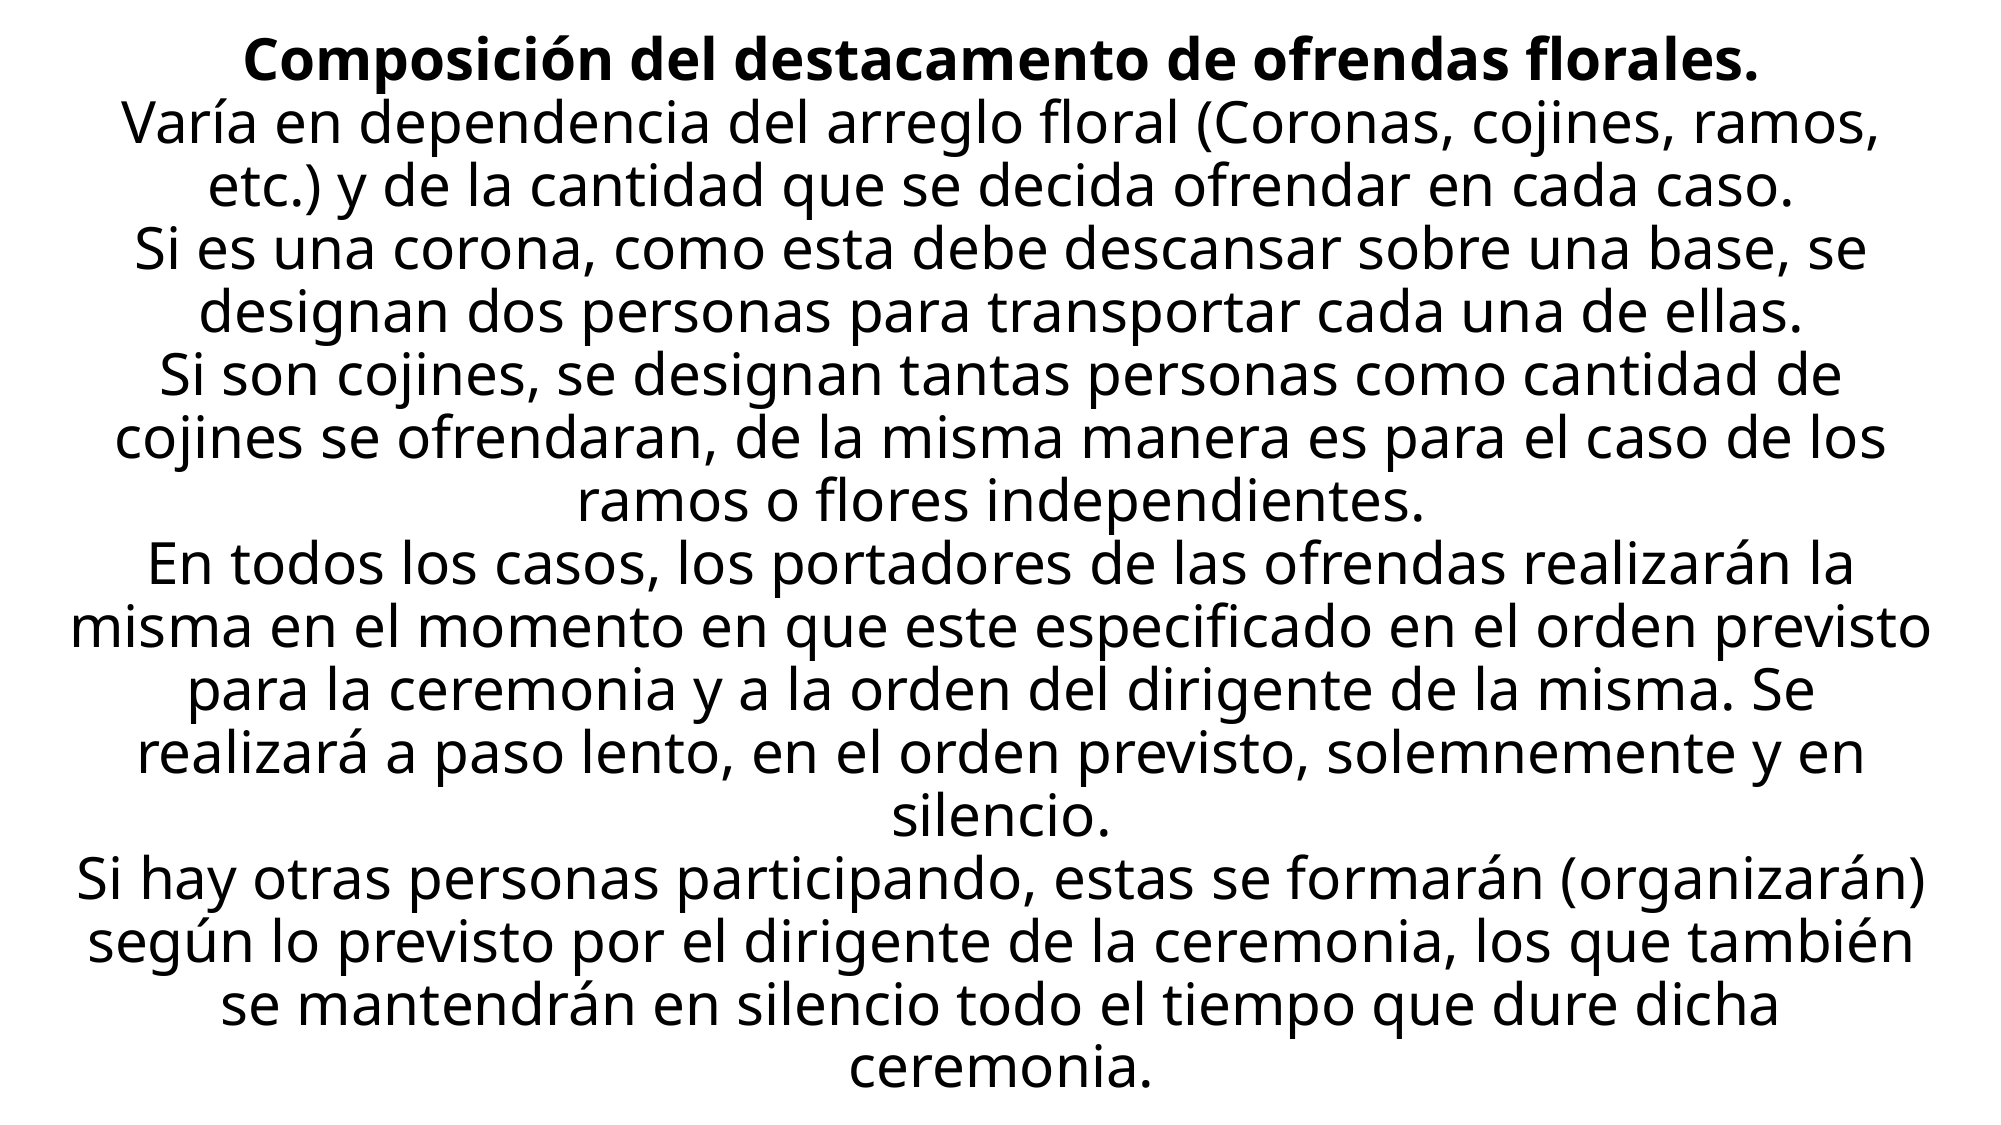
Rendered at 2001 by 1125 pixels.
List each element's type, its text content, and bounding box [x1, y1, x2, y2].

title Composición del destacamento de ofrendas florales. Varía en dependencia del arreglo floral (Coronas, cojines, ramos, etc.) y de la cantidad que se decida ofrendar en cada caso. Si es una corona, como esta debe descansar sobre una base, se designan dos personas para transportar cada una de ellas. Si son cojines, se designan tantas personas como cantidad de cojines se ofrendaran, de la misma manera es para el caso de los ramos o flores independientes. En todos los casos, los portadores de las ofrendas realizarán la misma en el momento en que este especificado en el orden previsto para la ceremonia y a la orden del dirigente de la misma. Se realizará a paso lento, en el orden previsto, solemnemente y en silencio. Si hay otras personas participando, estas se formarán (organizarán) según lo previsto por el dirigente de la ceremonia, los que también se mantendrán en silencio todo el tiempo que dure dicha ceremonia. [48, 59, 1955, 1072]
